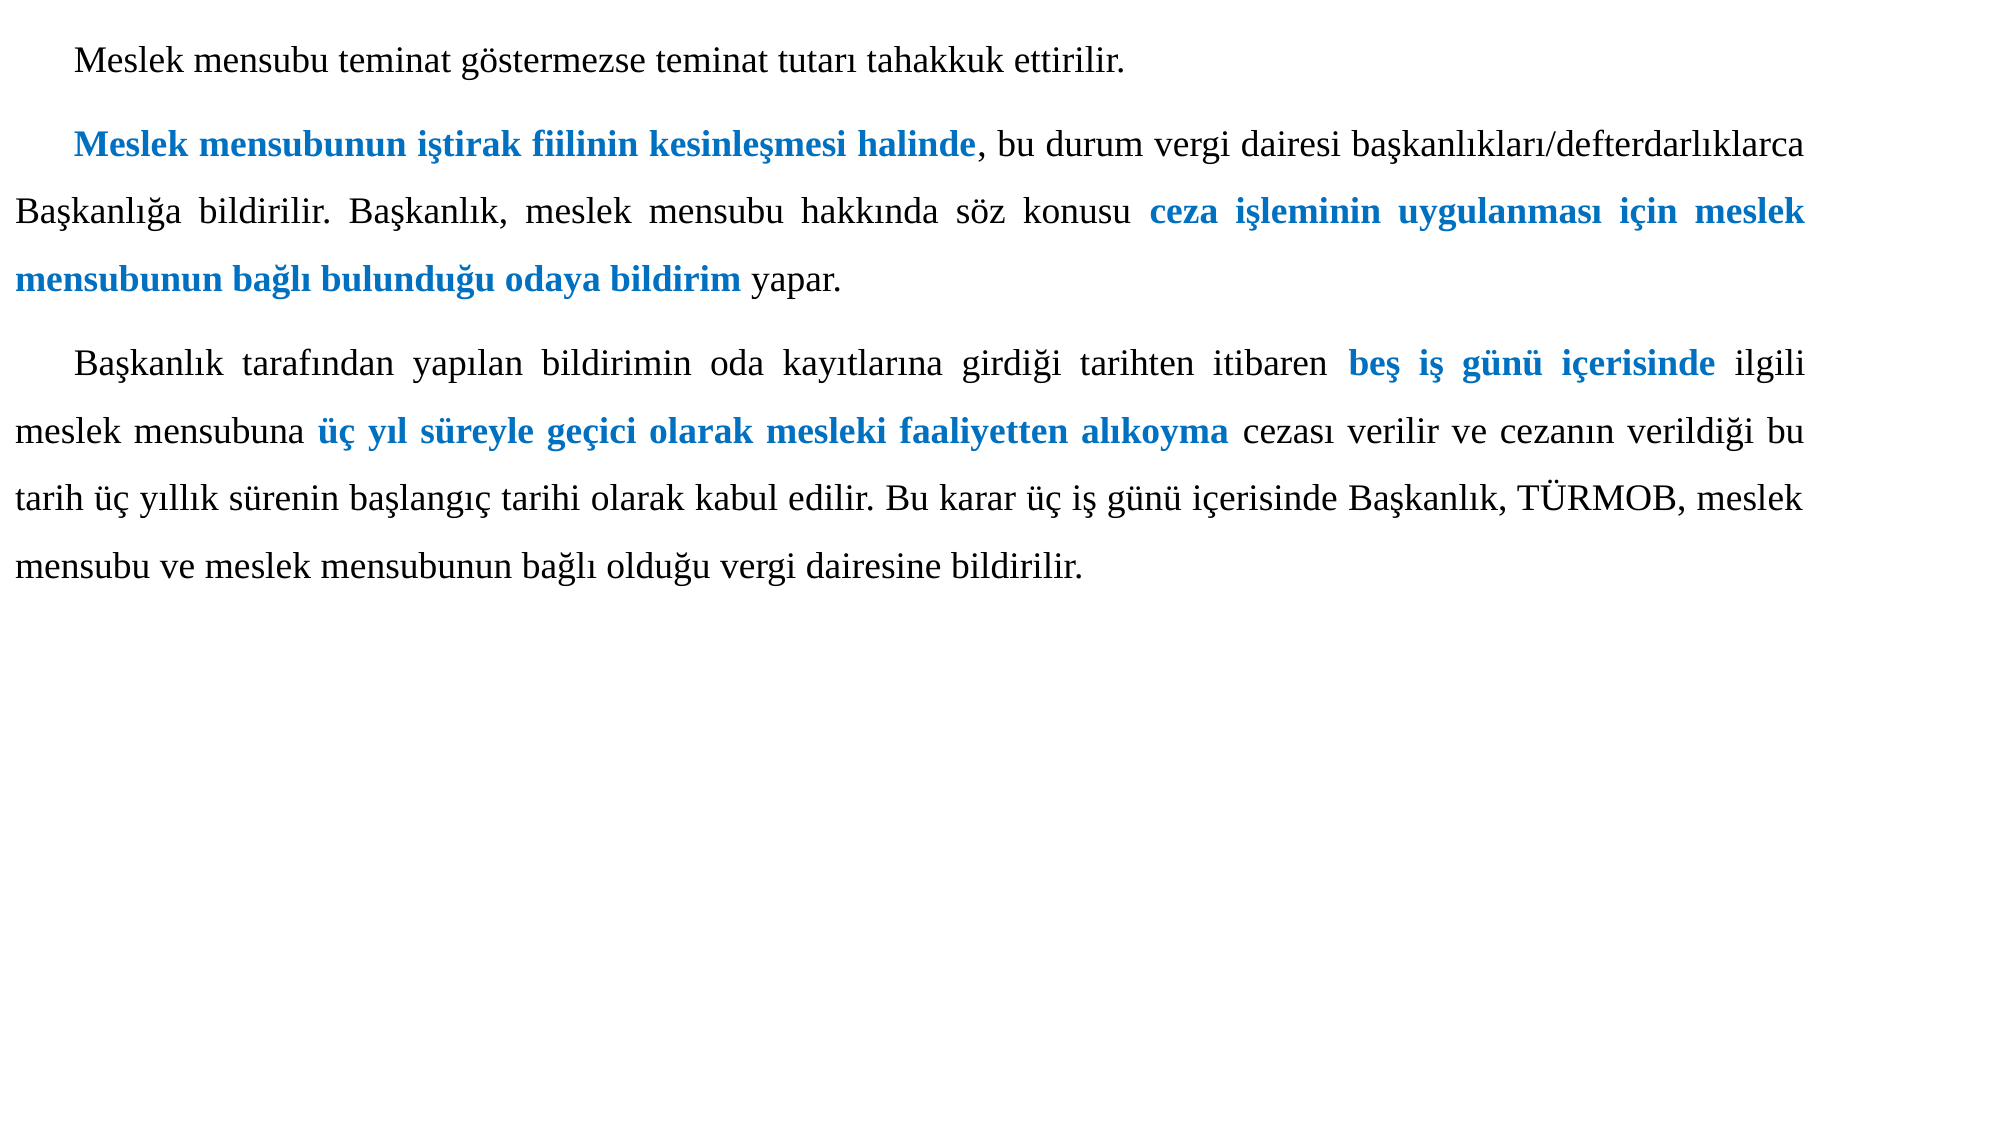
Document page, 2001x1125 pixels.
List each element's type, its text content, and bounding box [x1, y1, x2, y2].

text_box Meslek mensubu teminat göstermezse teminat tutarı tahakkuk ettirilir. Meslek mensubunun iştirak fiilinin kesinleşmesi halinde, bu durum vergi dairesi başkanlıkları/defterdarlıklarca Başkanlığa bildirilir. Başkanlık, meslek mensubu hakkında söz konusu ceza işleminin uygulanması için meslek mensubunun bağlı bulunduğu odaya bildirim yapar. Başkanlık tarafından yapılan bildirimin oda kayıtlarına girdiği tarihten itibaren beş iş günü içerisinde ilgili meslek mensubuna üç yıl süreyle geçici olarak mesleki faaliyetten alıkoyma cezası verilir ve cezanın verildiği bu tarih üç yıllık sürenin başlangıç tarihi olarak kabul edilir. Bu karar üç iş günü içerisinde Başkanlık, TÜRMOB, meslek mensubu ve meslek mensubunun bağlı olduğu vergi dairesine bildirilir. [0, 4, 1821, 593]
